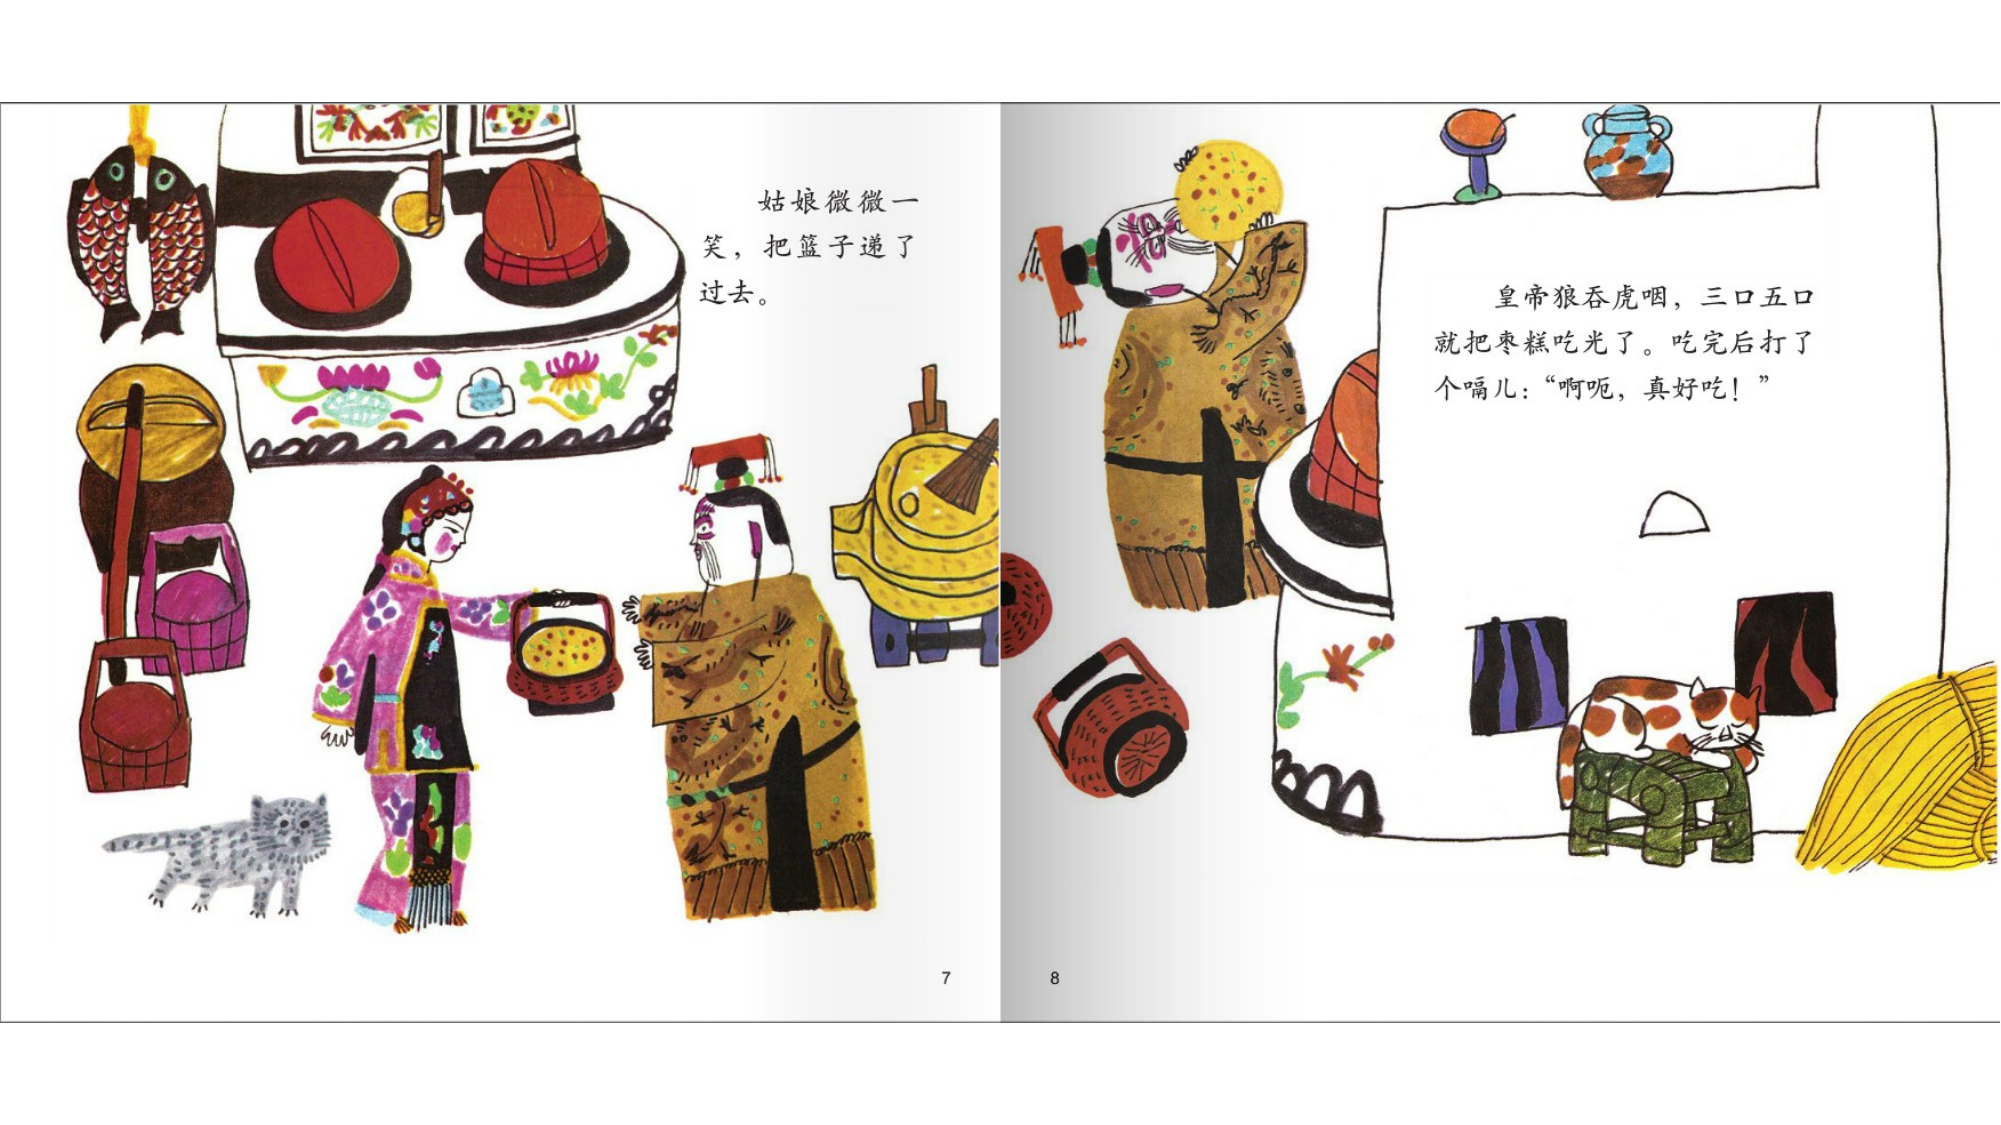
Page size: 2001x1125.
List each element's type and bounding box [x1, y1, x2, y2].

picture [0, 102, 2000, 1023]
